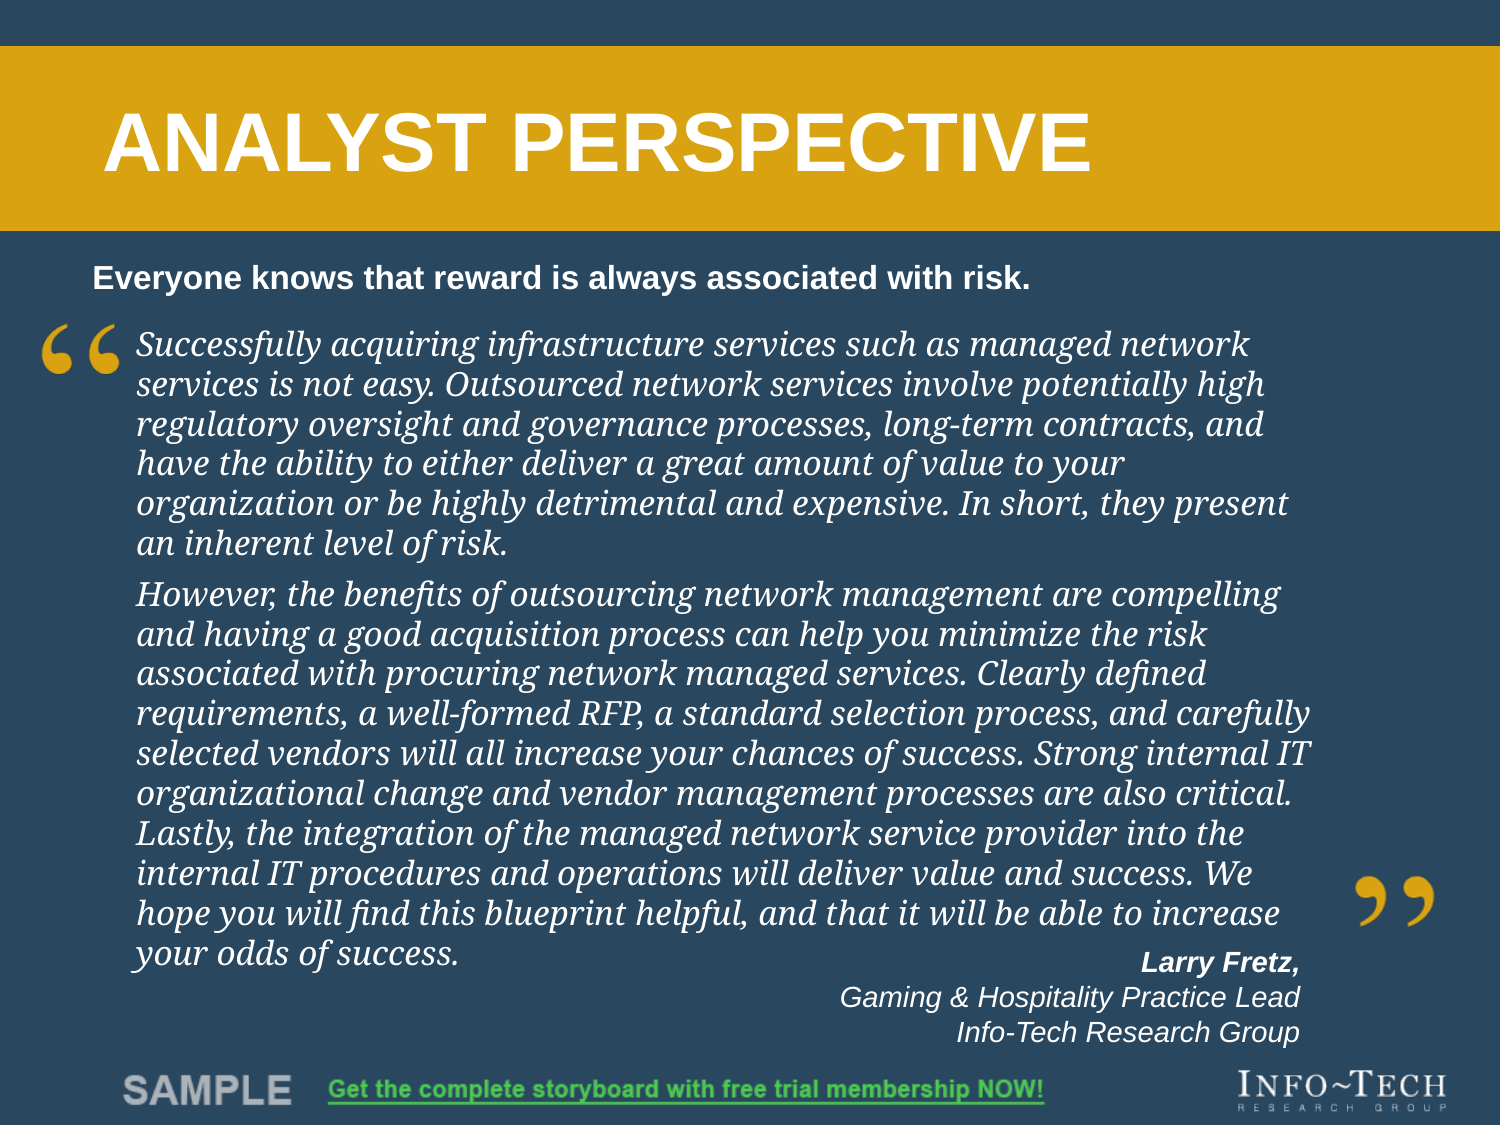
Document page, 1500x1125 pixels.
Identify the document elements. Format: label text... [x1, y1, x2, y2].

text_box Successfully acquiring infrastructure services such as managed network services is not easy. Outsourced network services involve potentially high regulatory oversight and governance processes, long-term contracts, and have the ability to either deliver a great amount of value to your organization or be highly detrimental and expensive. In short, they present an inherent level of risk. However, the benefits of outsourcing network management are compelling and having a good acquisition process can help you minimize the risk associated with procuring network managed services. Clearly defined requirements, a well-formed RFP, a standard selection process, and carefully selected vendors will all increase your chances of success. Strong internal IT organizational change and vendor management processes are also critical. Lastly, the integration of the managed network service provider into the internal IT procedures and operations will deliver value and success. We hope you will find this blueprint helpful, and that it will be able to increase your odds of success. [121, 315, 1344, 980]
text_box ANALYST PERSPECTIVE [0, 46, 1500, 231]
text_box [0, 1053, 1500, 1125]
picture [28, 304, 128, 392]
text_box Larry Fretz, Gaming & Hospitality Practice Lead Info-Tech Research Group [583, 936, 1316, 1052]
text_box Everyone knows that reward is always associated with risk. [77, 249, 1423, 304]
picture [1343, 860, 1446, 937]
